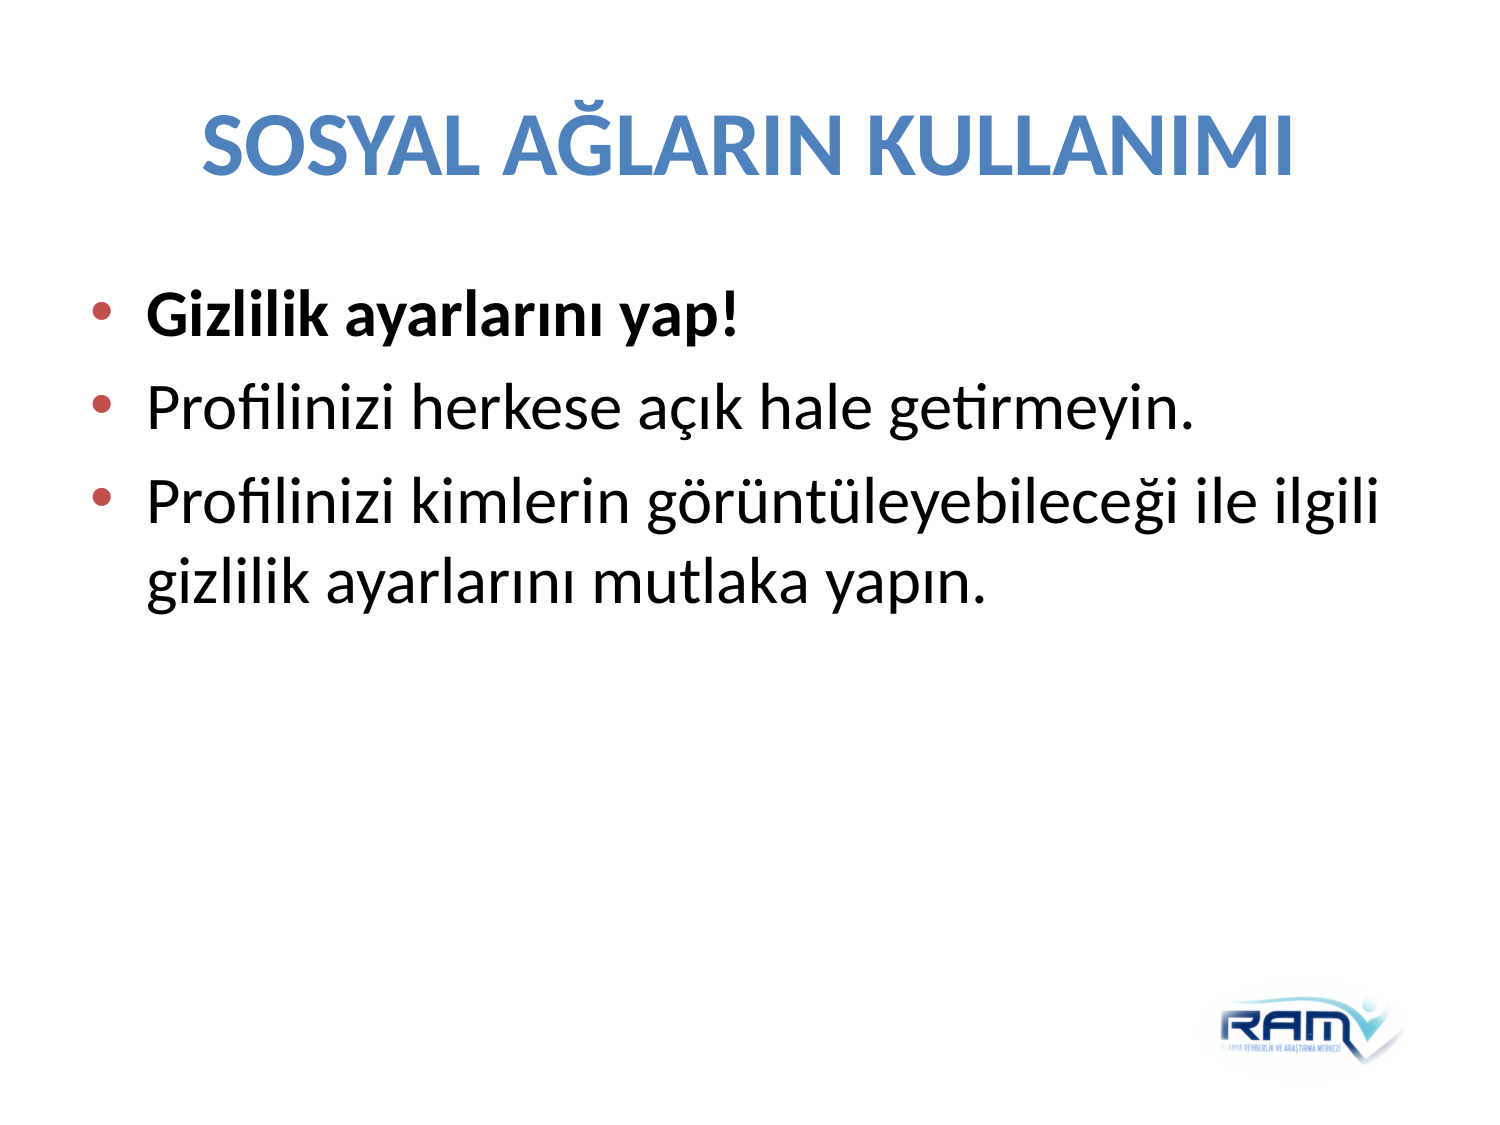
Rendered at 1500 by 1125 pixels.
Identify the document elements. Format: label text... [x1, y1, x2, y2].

title SOSYAL AĞLARIN KULLANIMI [75, 45, 1425, 233]
picture [1186, 975, 1417, 1086]
list Gizlilik ayarlarını yap! Profilinizi herkese açık hale getirmeyin. Profilinizi kimlerin görüntüleyebileceği ile ilgili gizlilik ayarlarını mutlaka yapın. [75, 262, 1425, 1005]
